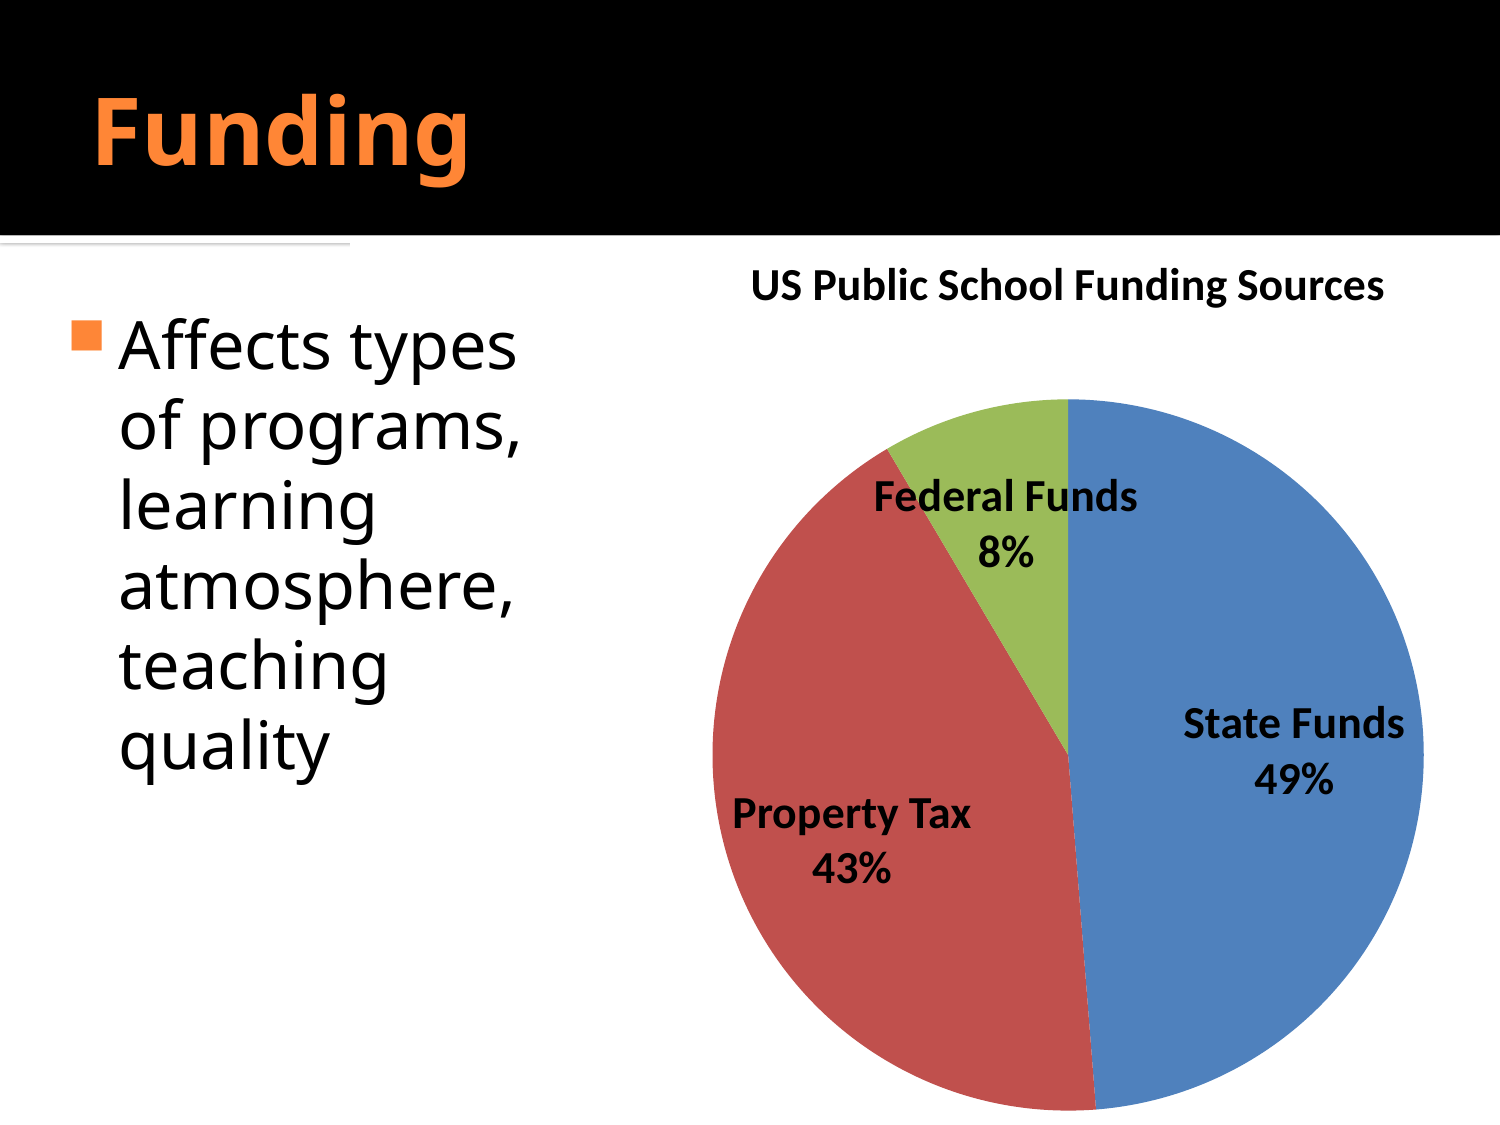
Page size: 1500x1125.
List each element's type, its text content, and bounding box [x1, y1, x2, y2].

title Funding [75, 25, 1425, 231]
picture [349, 237, 1500, 1125]
text_box Do Sociologists Ask? [37, 112, 1400, 263]
text_box Affects types of programs, learning atmosphere, teaching quality [37, 287, 345, 1125]
